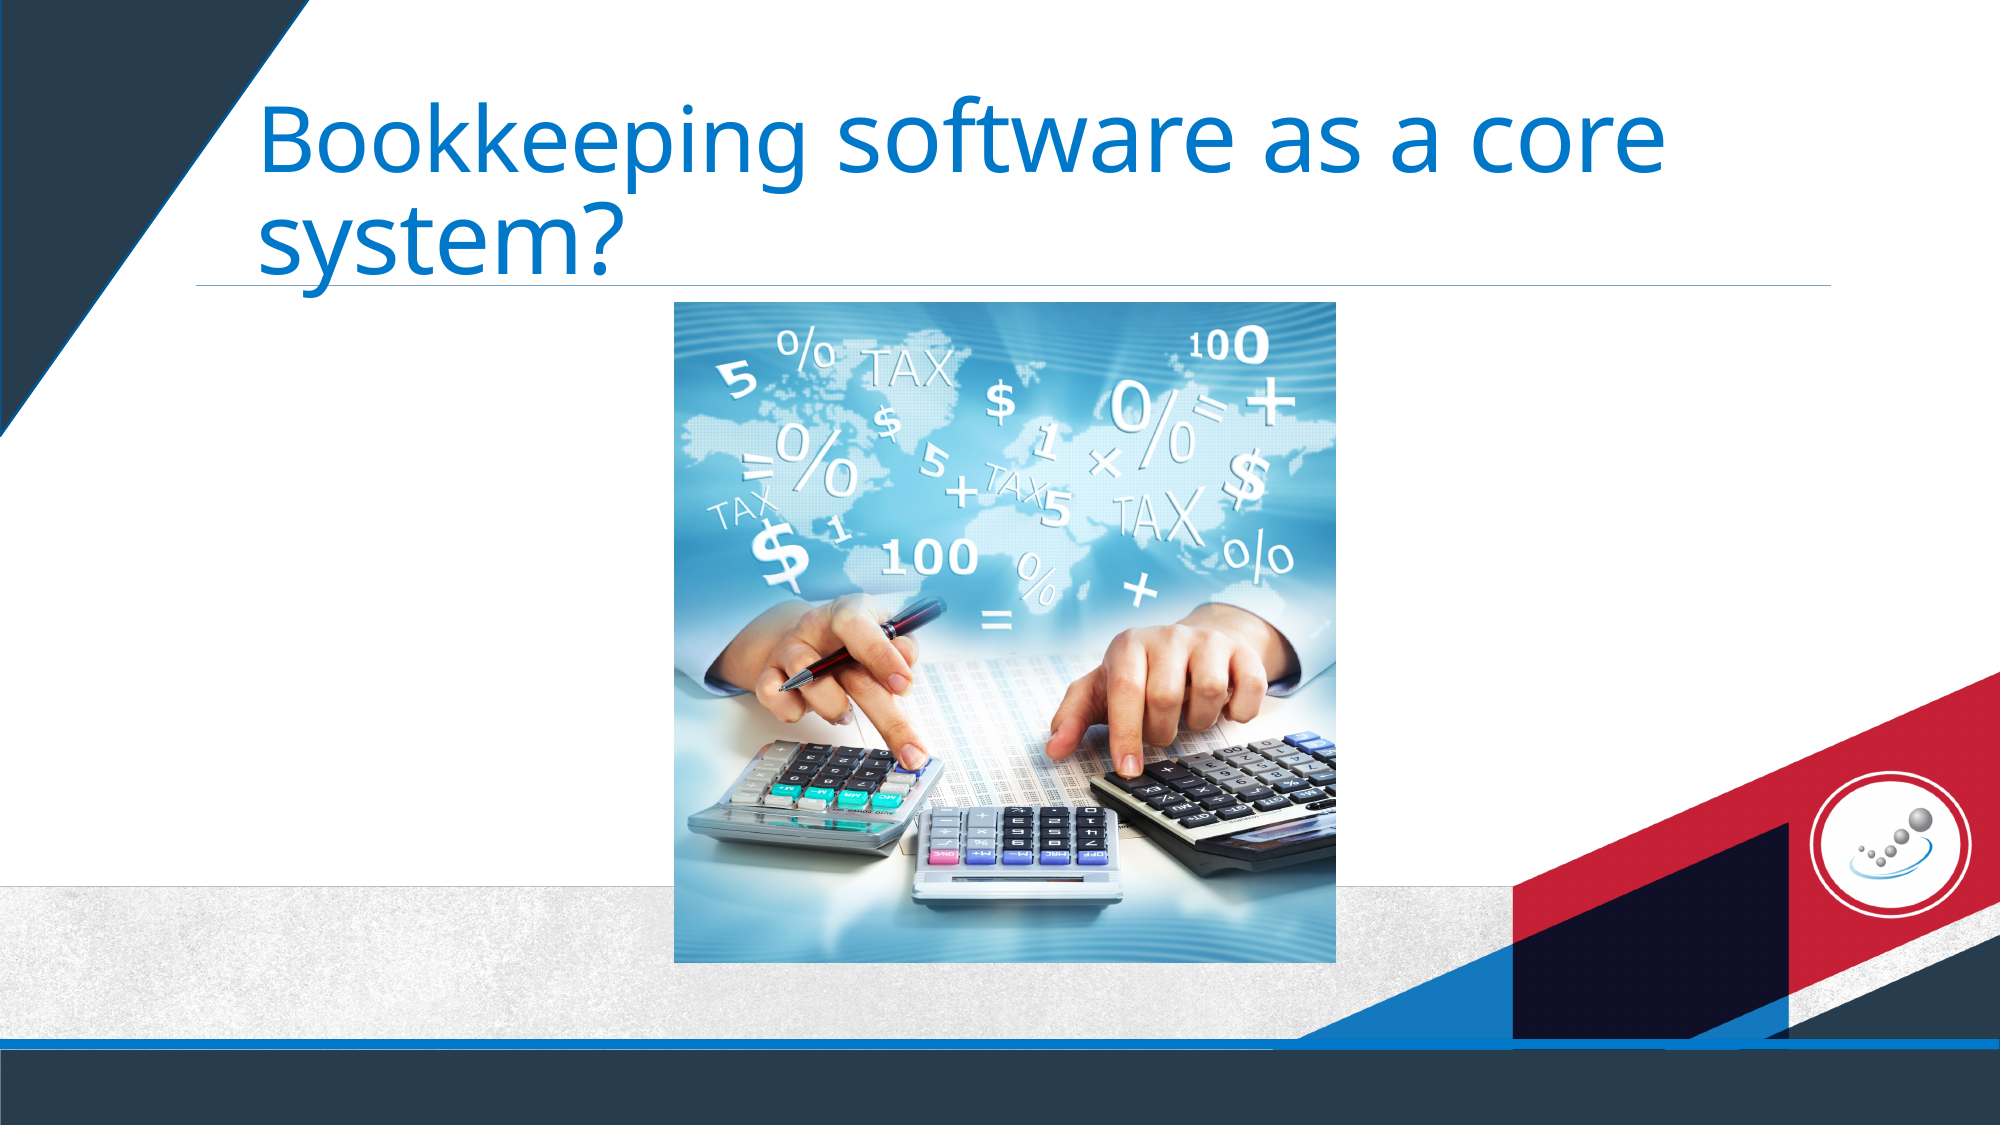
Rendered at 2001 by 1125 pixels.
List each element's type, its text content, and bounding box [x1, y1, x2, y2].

picture [0, 629, 2000, 1039]
title Bookkeeping software as a core system? [240, 64, 1891, 303]
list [673, 302, 1337, 964]
